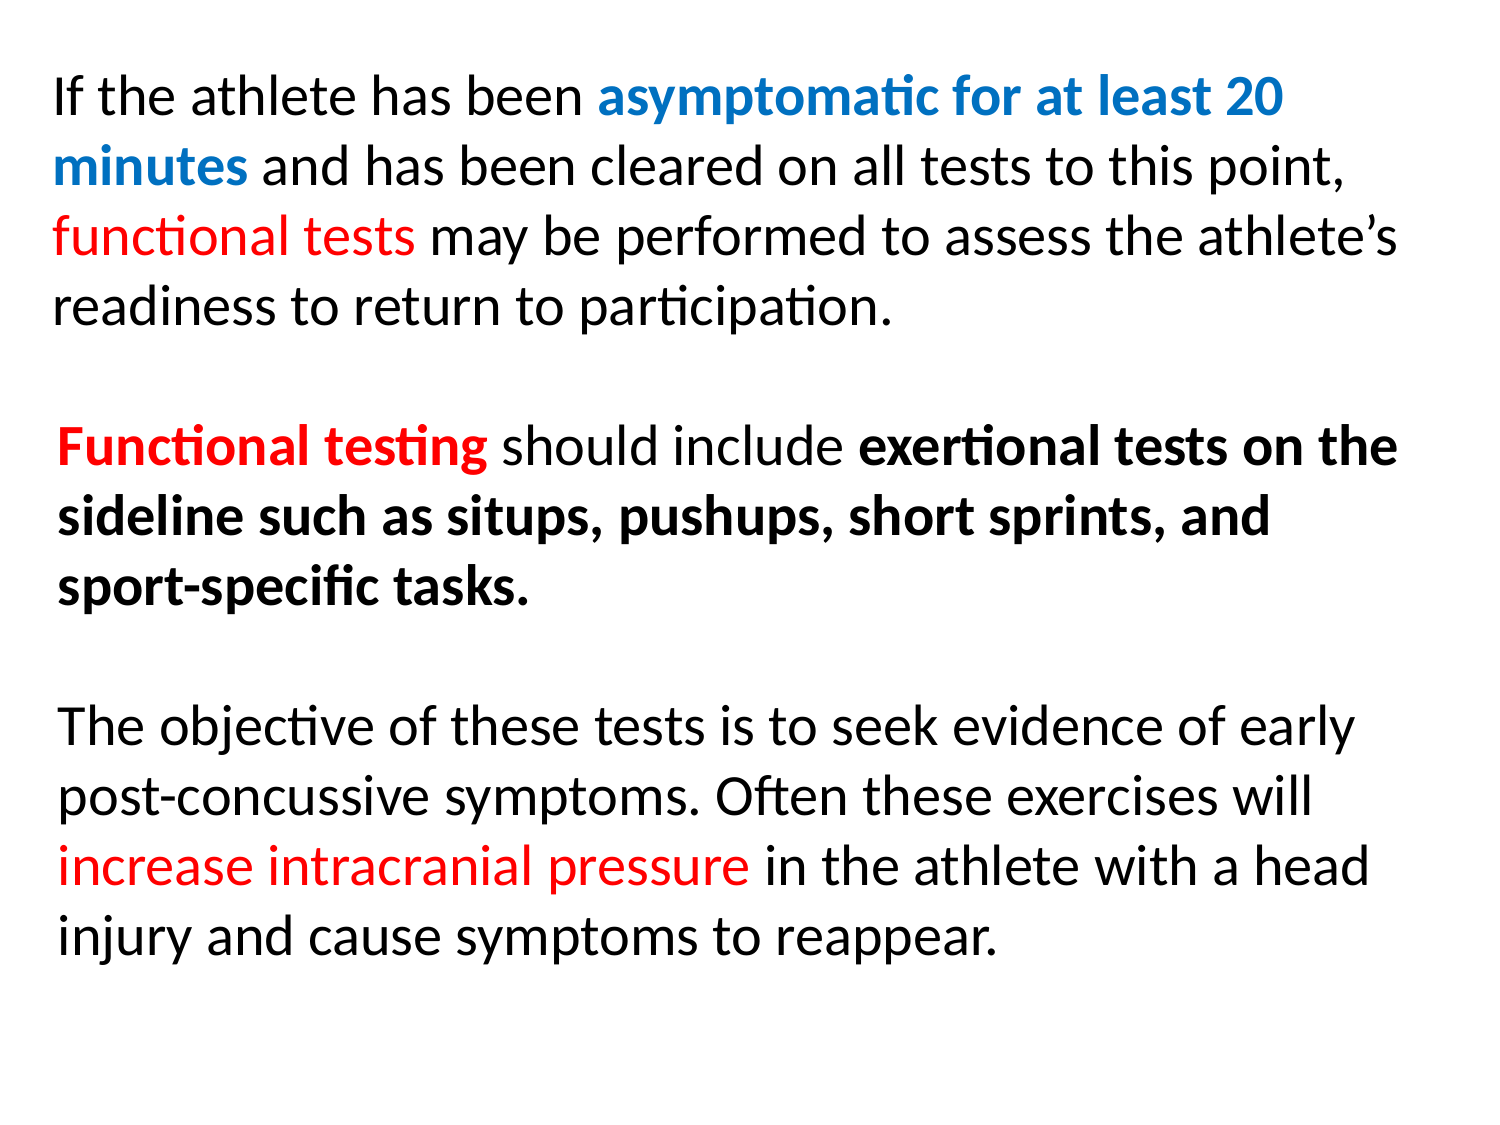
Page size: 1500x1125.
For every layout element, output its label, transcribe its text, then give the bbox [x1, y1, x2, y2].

text_box Functional testing should include exertional tests on the sideline such as situps, pushups, short sprints, and sport-specific tasks. The objective of these tests is to seek evidence of early post-concussive symptoms. Often these exercises will increase intracranial pressure in the athlete with a head injury and cause symptoms to reappear. [43, 399, 1438, 975]
text_box If the athlete has been asymptomatic for at least 20 minutes and has been cleared on all tests to this point, functional tests may be performed to assess the athlete’s readiness to return to participation. [37, 50, 1438, 415]
